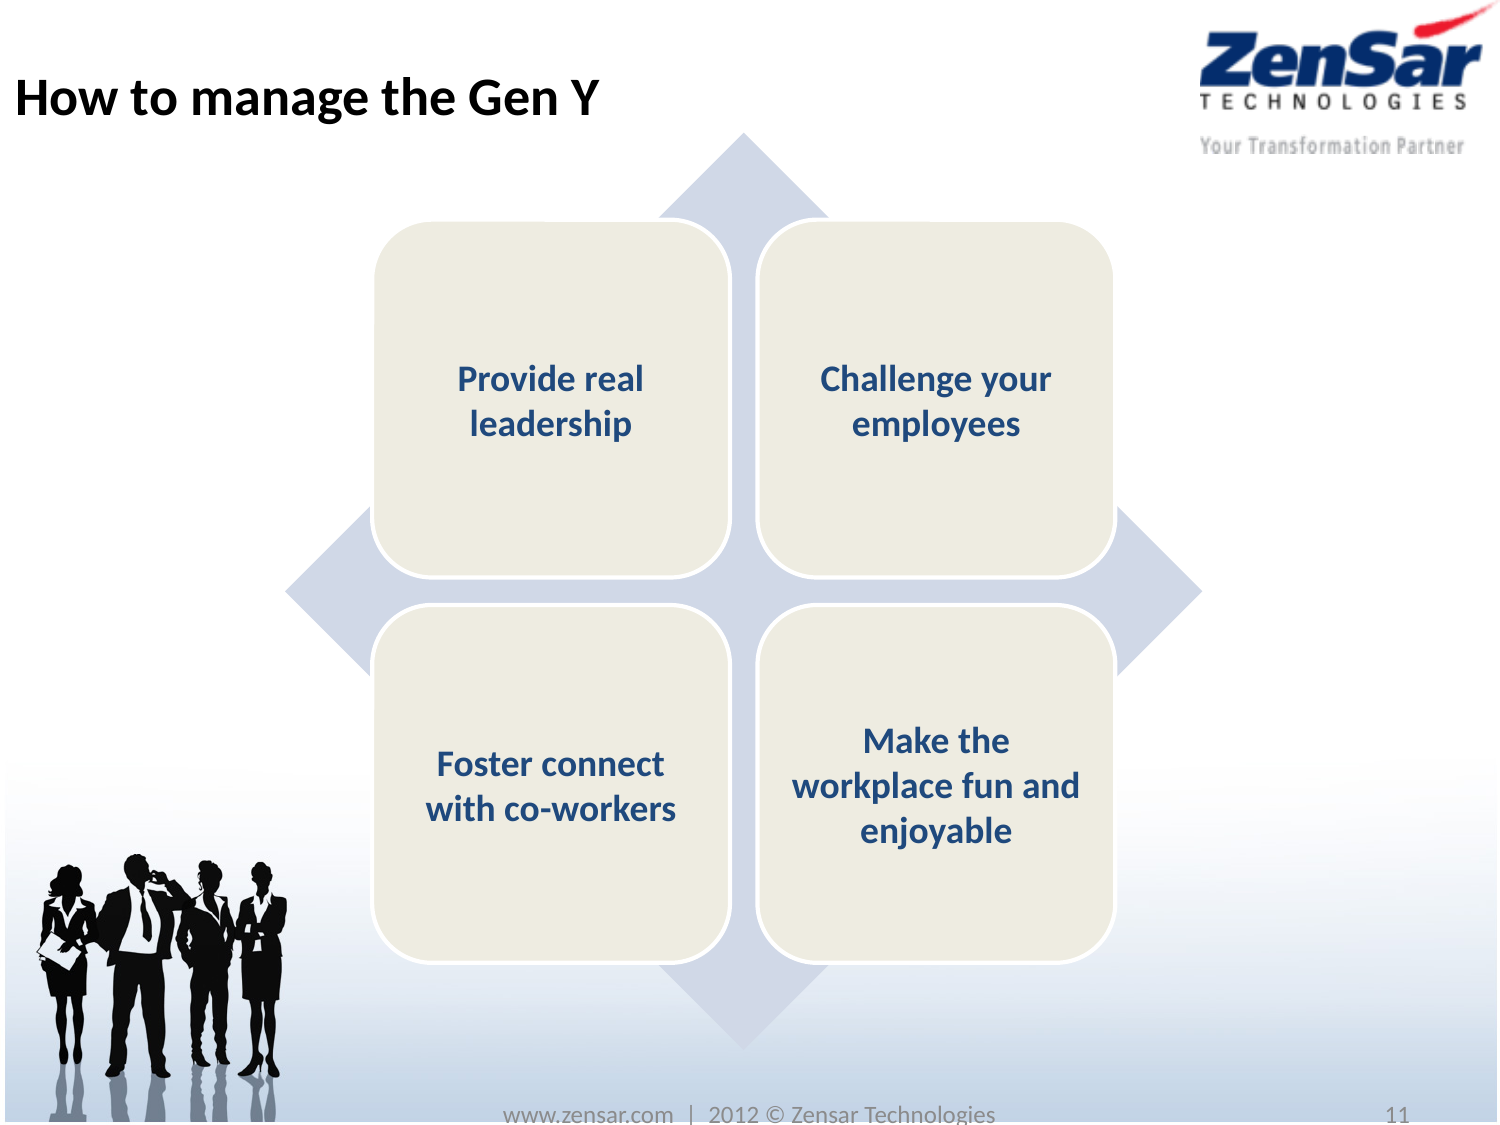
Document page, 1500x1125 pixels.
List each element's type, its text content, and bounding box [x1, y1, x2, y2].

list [37, 132, 1451, 1051]
footer www.zensar.com | 2012 © Zensar Technologies [474, 1100, 1025, 1125]
title How to manage the Gen Y [0, 0, 1351, 188]
picture [0, 0, 1500, 1125]
slide_number 11 [1074, 1100, 1425, 1125]
